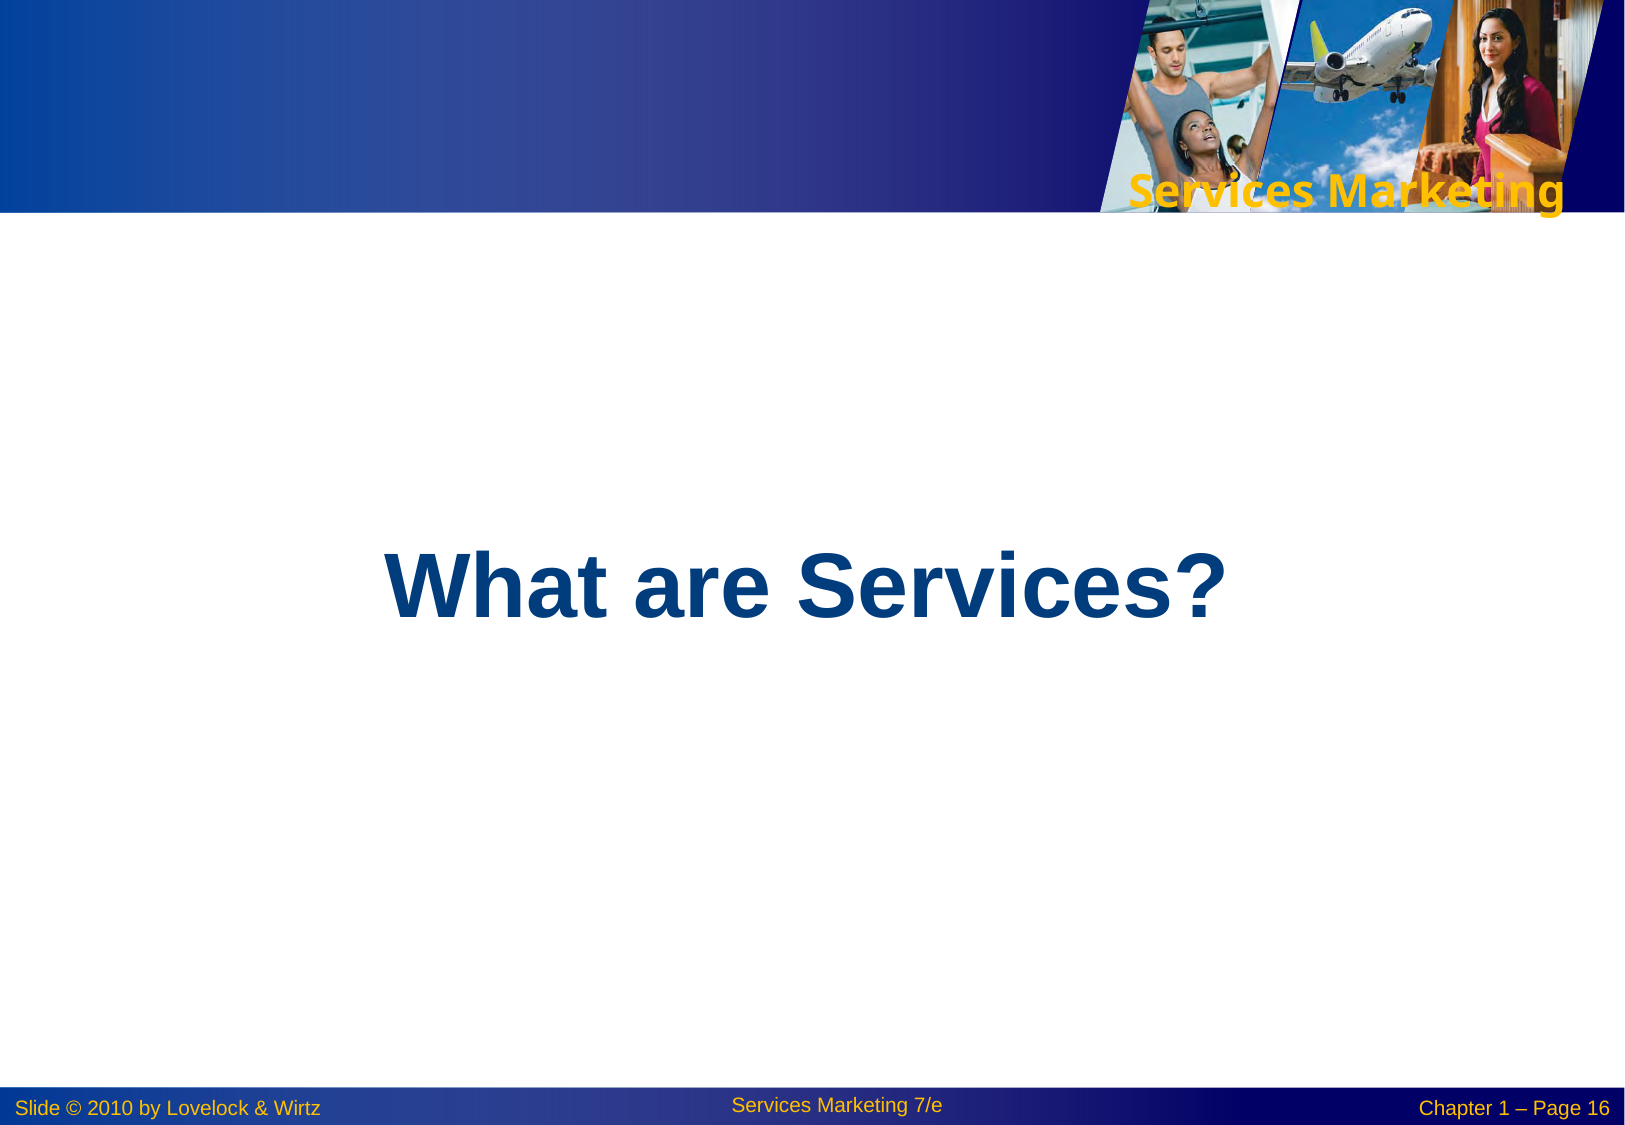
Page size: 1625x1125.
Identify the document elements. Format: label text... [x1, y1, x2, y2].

picture [1100, 0, 1604, 213]
text_box What are Services? [115, 410, 1500, 740]
picture [1162, 186, 1172, 192]
picture [1546, 187, 1556, 202]
